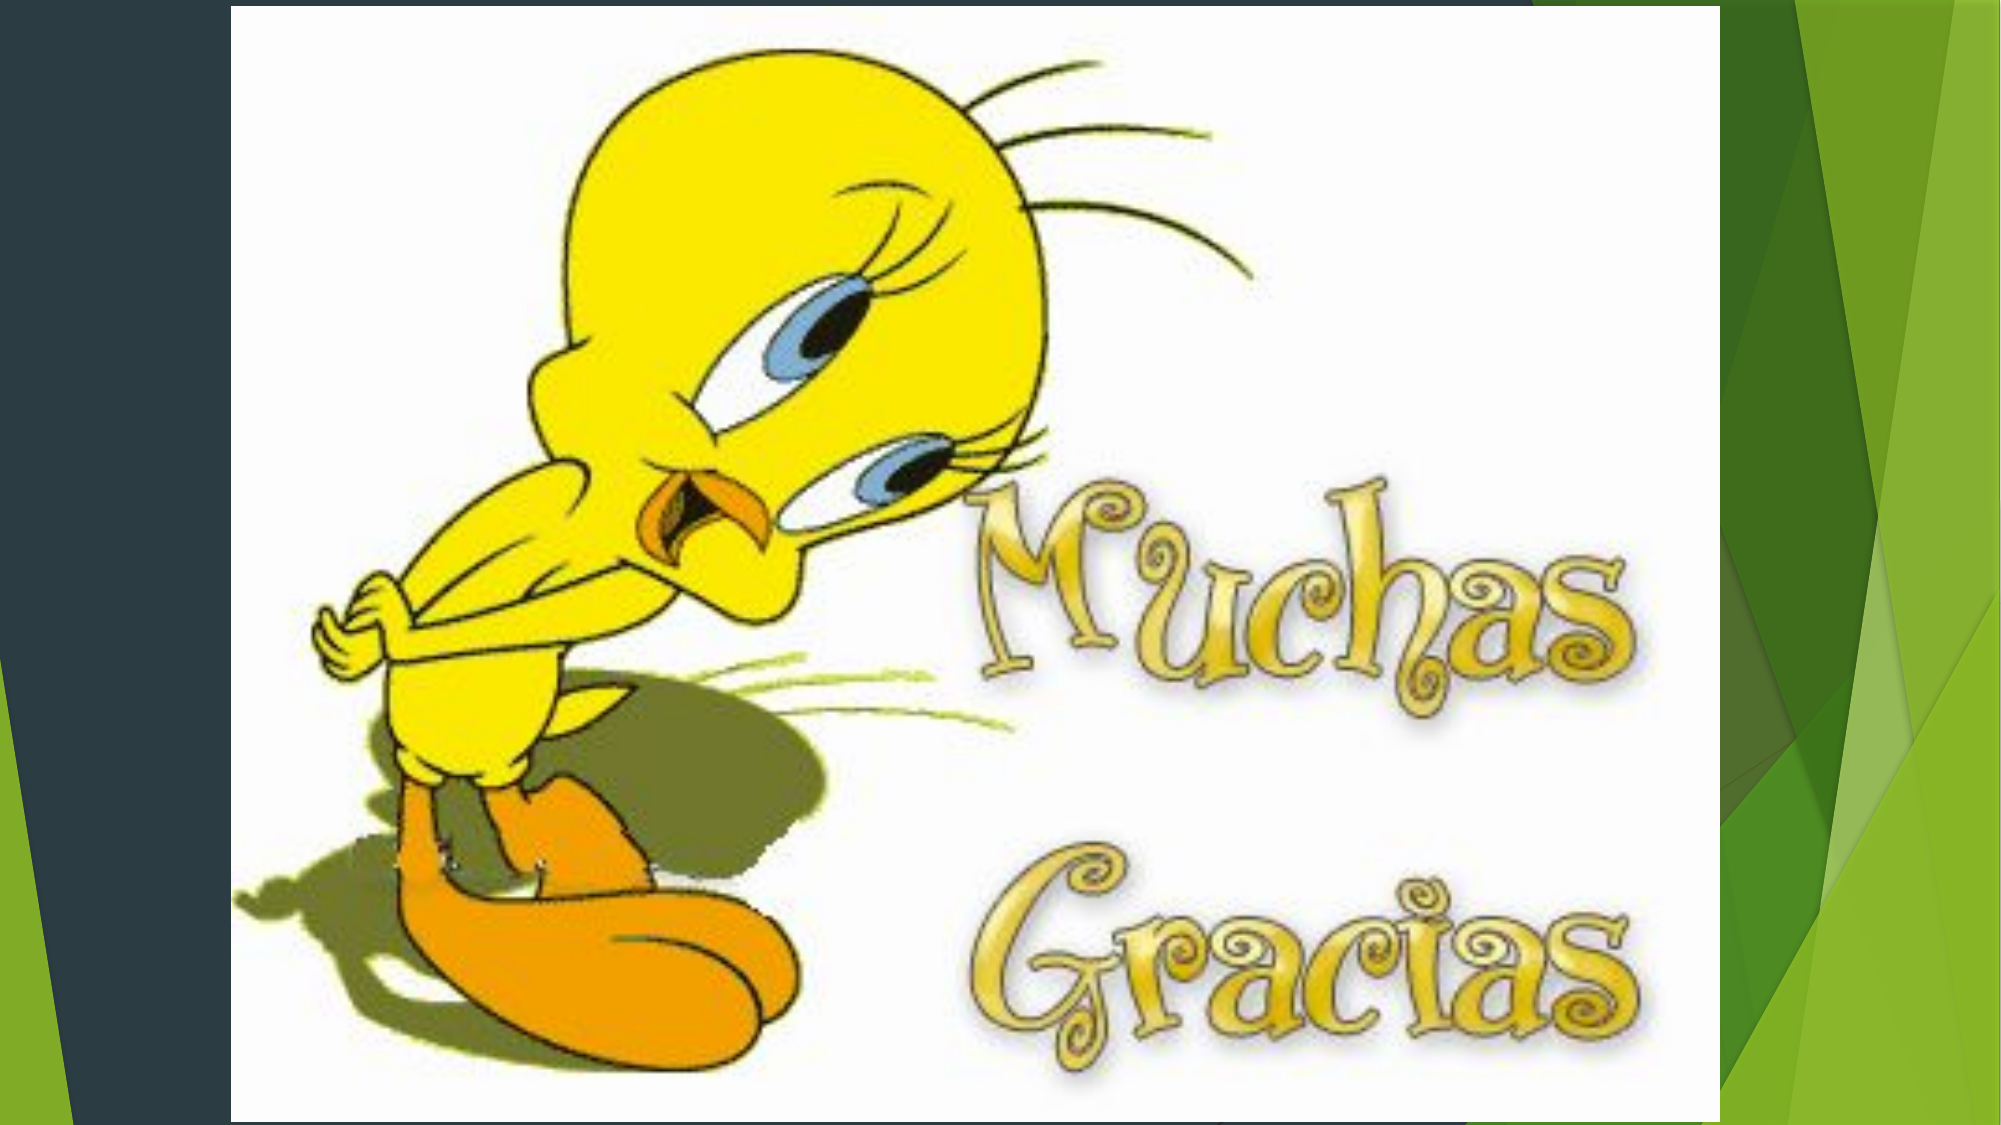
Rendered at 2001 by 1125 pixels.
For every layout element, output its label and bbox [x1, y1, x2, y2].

picture [231, 5, 1720, 1123]
